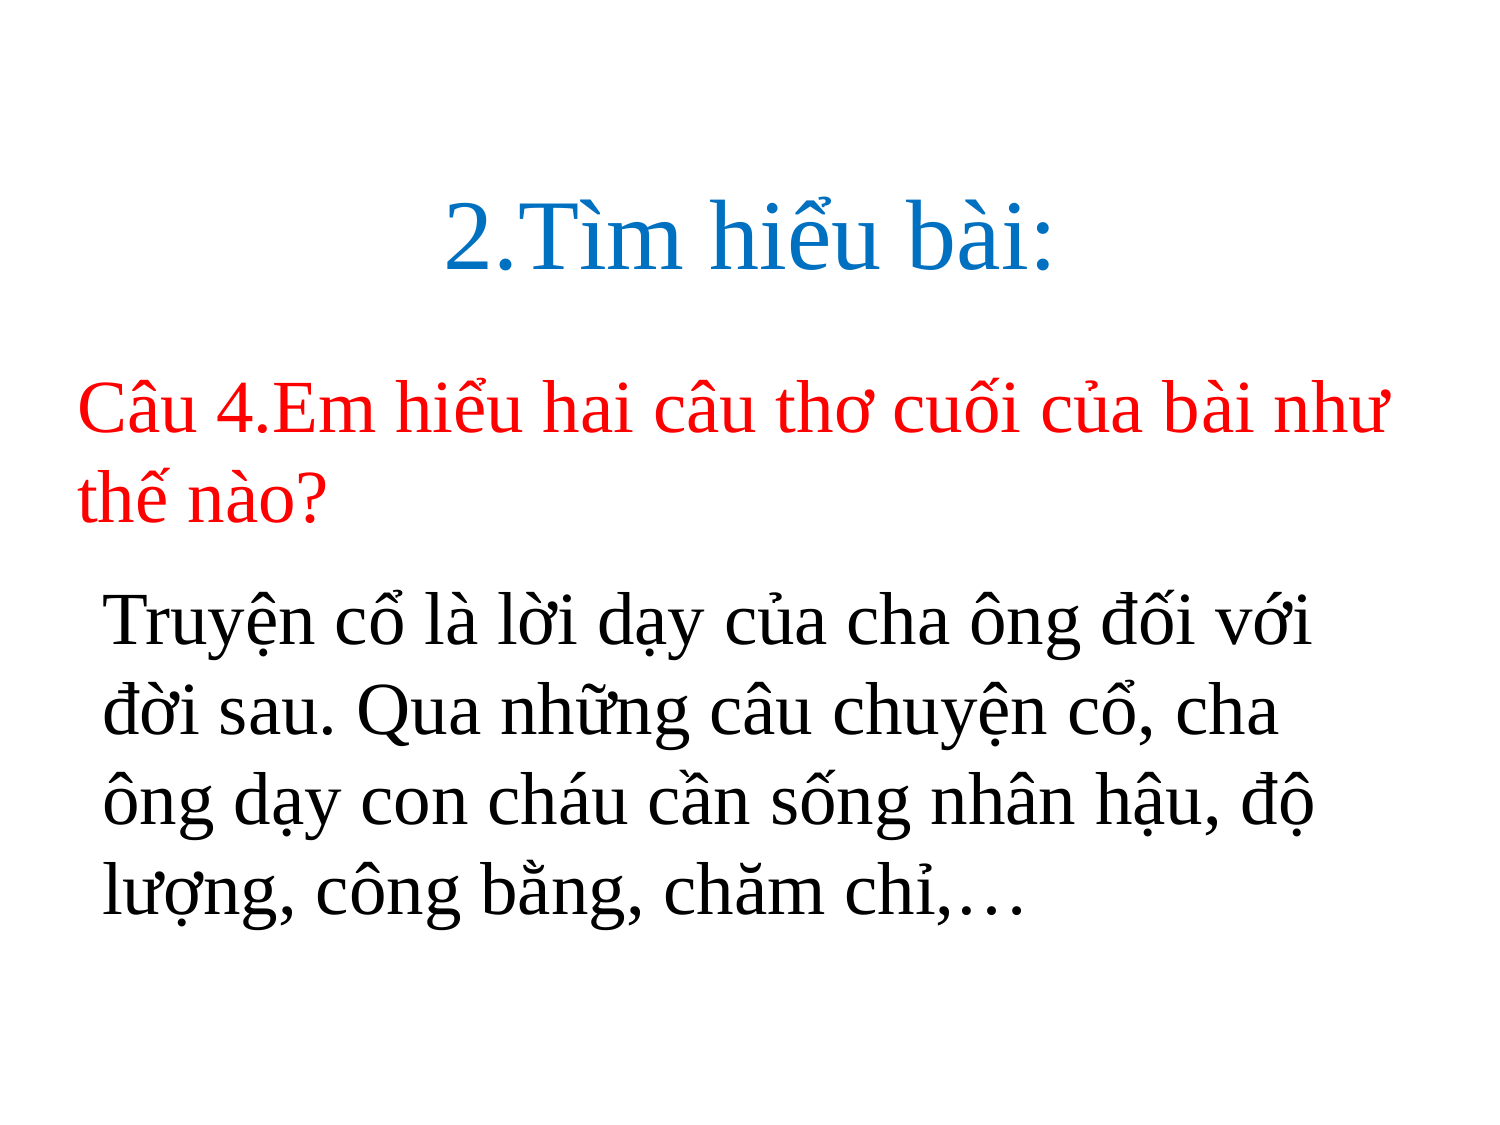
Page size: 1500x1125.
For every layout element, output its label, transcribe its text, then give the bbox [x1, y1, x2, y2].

text_box Câu 4.Em hiểu hai câu thơ cuối của bài như thế nào? [62, 349, 1425, 545]
text_box 2.Tìm hiểu bài: [318, 162, 1182, 298]
text_box Truyện cổ là lời dạy của cha ông đối với đời sau. Qua những câu chuyện cổ, cha ông dạy con cháu cần sống nhân hậu, độ lượng, công bằng, chăm chỉ,… [87, 562, 1400, 938]
